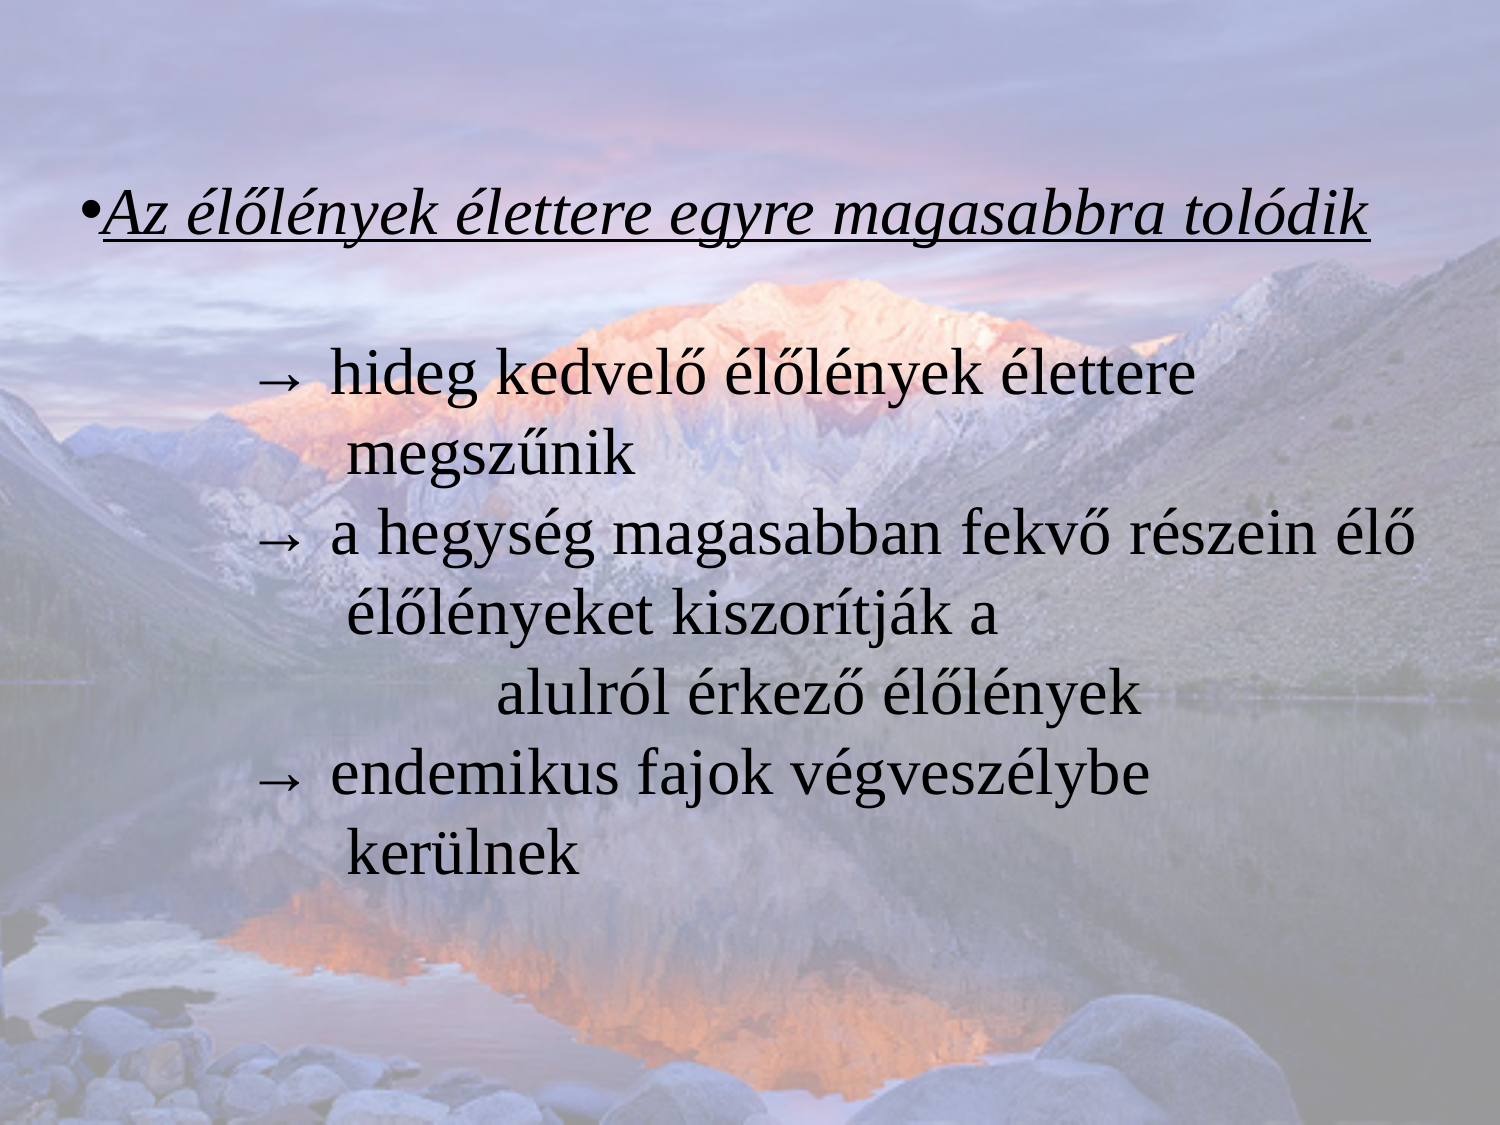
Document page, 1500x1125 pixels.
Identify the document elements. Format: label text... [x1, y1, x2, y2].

text_box Az élőlények élettere egyre magasabbra tolódik → hideg kedvelő élőlények élettere megszűnik → a hegység magasabban fekvő részein élő élőlényeket kiszorítják a alulról érkező élőlények → endemikus fajok végveszélybe kerülnek [64, 160, 1471, 941]
